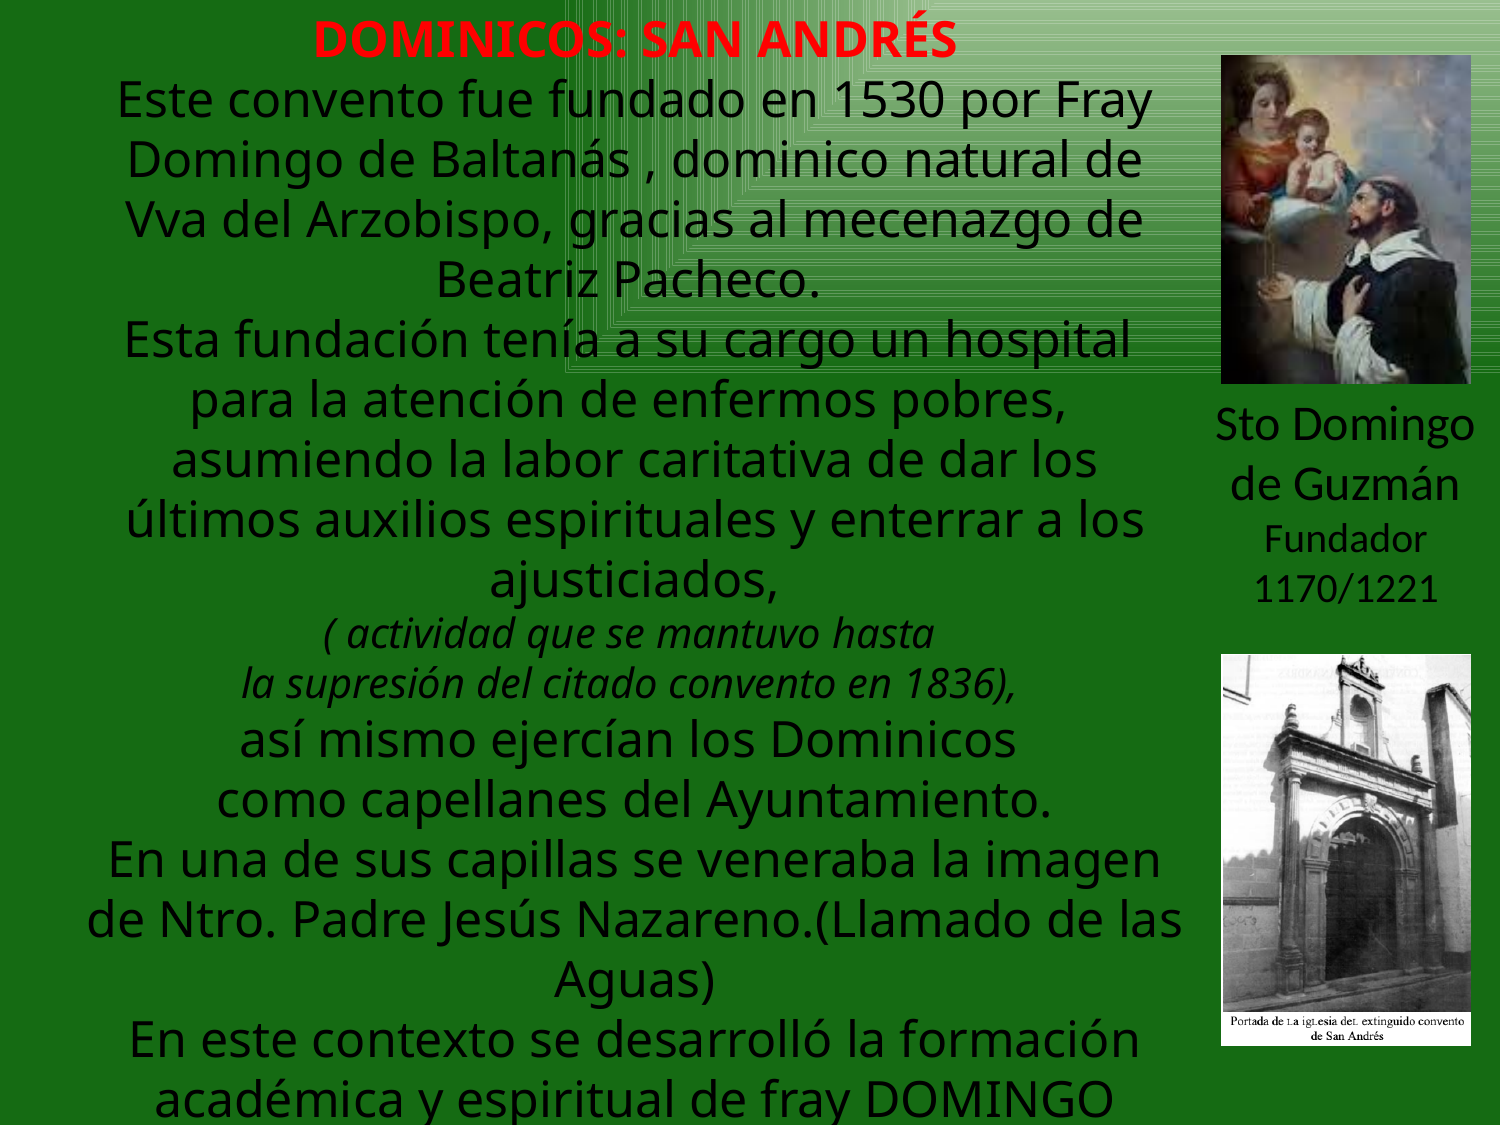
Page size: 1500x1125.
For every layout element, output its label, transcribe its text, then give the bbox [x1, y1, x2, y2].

text_box Sto Domingo de Guzmán Fundador 1170/1221 [1200, 383, 1492, 619]
picture [1220, 654, 1472, 1046]
text_box DOMINICOS: SAN ANDRÉS Este convento fue fundado en 1530 por Fray Domingo de Baltanás , dominico natural de Vva del Arzobispo, gracias al mecenazgo de Beatriz Pacheco. Esta fundación tenía a su cargo un hospital para la atención de enfermos pobres, asumiendo la labor caritativa de dar los últimos auxilios espirituales y enterrar a los ajusticiados, ( actividad que se mantuvo hasta la supresión del citado convento en 1836), así mismo ejercían los Dominicos como capellanes del Ayuntamiento. En una de sus capillas se veneraba la imagen de Ntro. Padre Jesús Nazareno.(Llamado de las Aguas) En este contexto se desarrolló la formación académica y espiritual de fray DOMINGO VICO, ubetense, primer Obispo de Verapaz, y primer mártir de Guatemala. [70, 0, 1200, 1125]
picture [1220, 55, 1472, 384]
